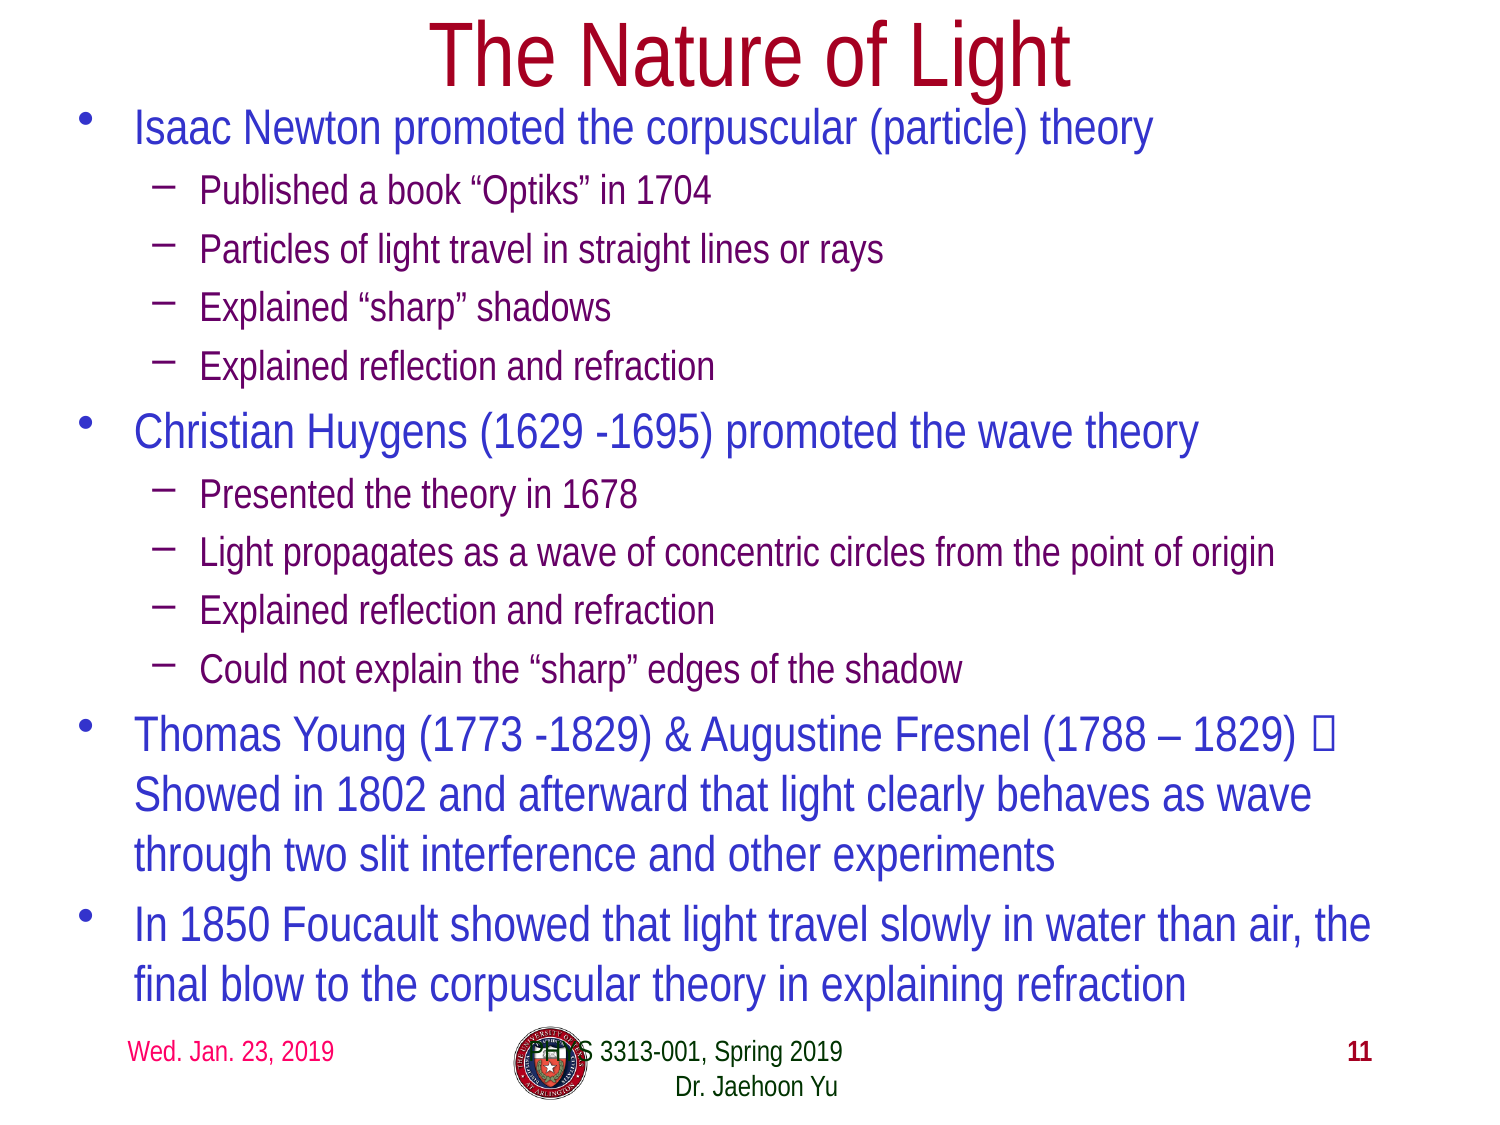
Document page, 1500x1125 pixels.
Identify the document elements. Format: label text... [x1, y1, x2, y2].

slide_number 11 [1074, 1024, 1388, 1101]
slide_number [112, 1024, 426, 1101]
footer PHYS 3313-001, Spring 2019 Dr. Jaehoon Yu [512, 1024, 988, 1101]
title The Nature of Light [112, 0, 1388, 87]
list Isaac Newton promoted the corpuscular (particle) theory Published a book “Optiks” in 1704 Particles of light travel in straight lines or rays Explained “sharp” shadows Explained reflection and refraction Christian Huygens (1629 -1695) promoted the wave theory Presented the theory in 1678 Light propagates as a wave of concentric circles from the point of origin Explained reflection and refraction Could not explain the “sharp” edges of the shadow Thomas Young (1773 -1829) & Augustine Fresnel (1788 – 1829)  Showed in 1802 and afterward that light clearly behaves as wave through two slit interference and other experiments In 1850 Foucault showed that light travel slowly in water than air, the final blow to the corpuscular theory in explaining refraction [62, 87, 1463, 1026]
